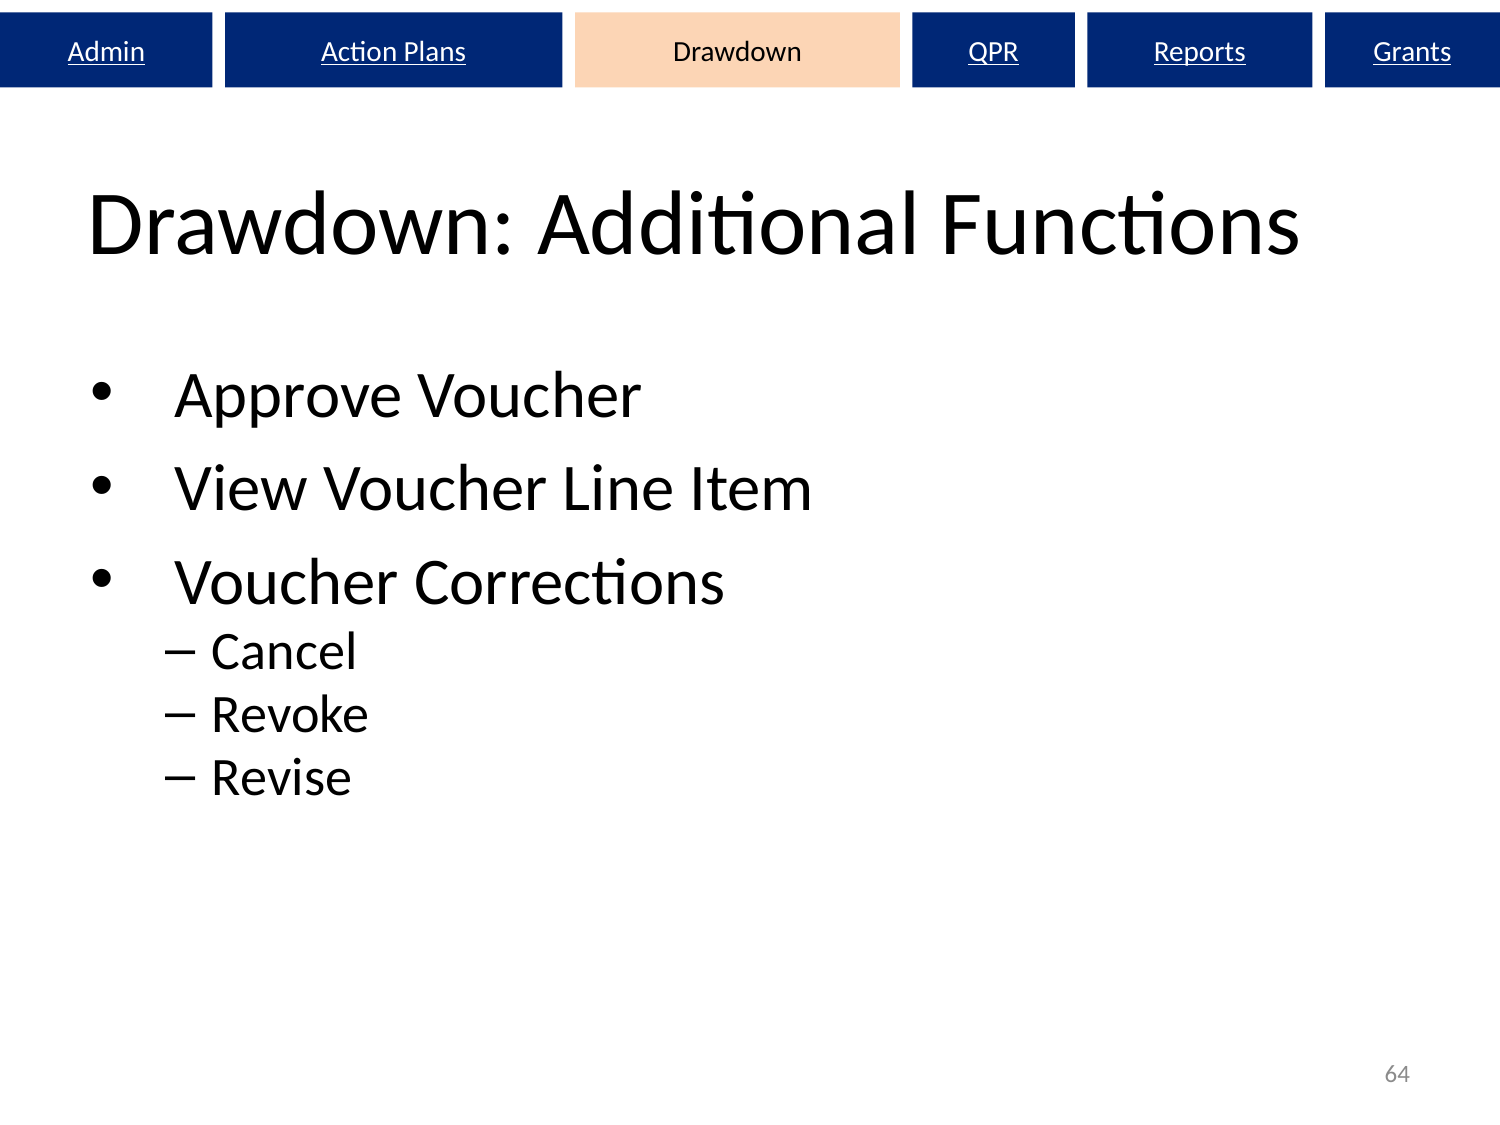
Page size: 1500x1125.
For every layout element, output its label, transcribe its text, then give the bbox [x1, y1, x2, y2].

slide_number 64 [1074, 1042, 1425, 1103]
list Approve Voucher View Voucher Line Item Voucher Corrections Cancel Revoke Revise [75, 343, 1425, 883]
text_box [0, 12, 1500, 88]
title Drawdown: Additional Functions [72, 123, 1423, 312]
